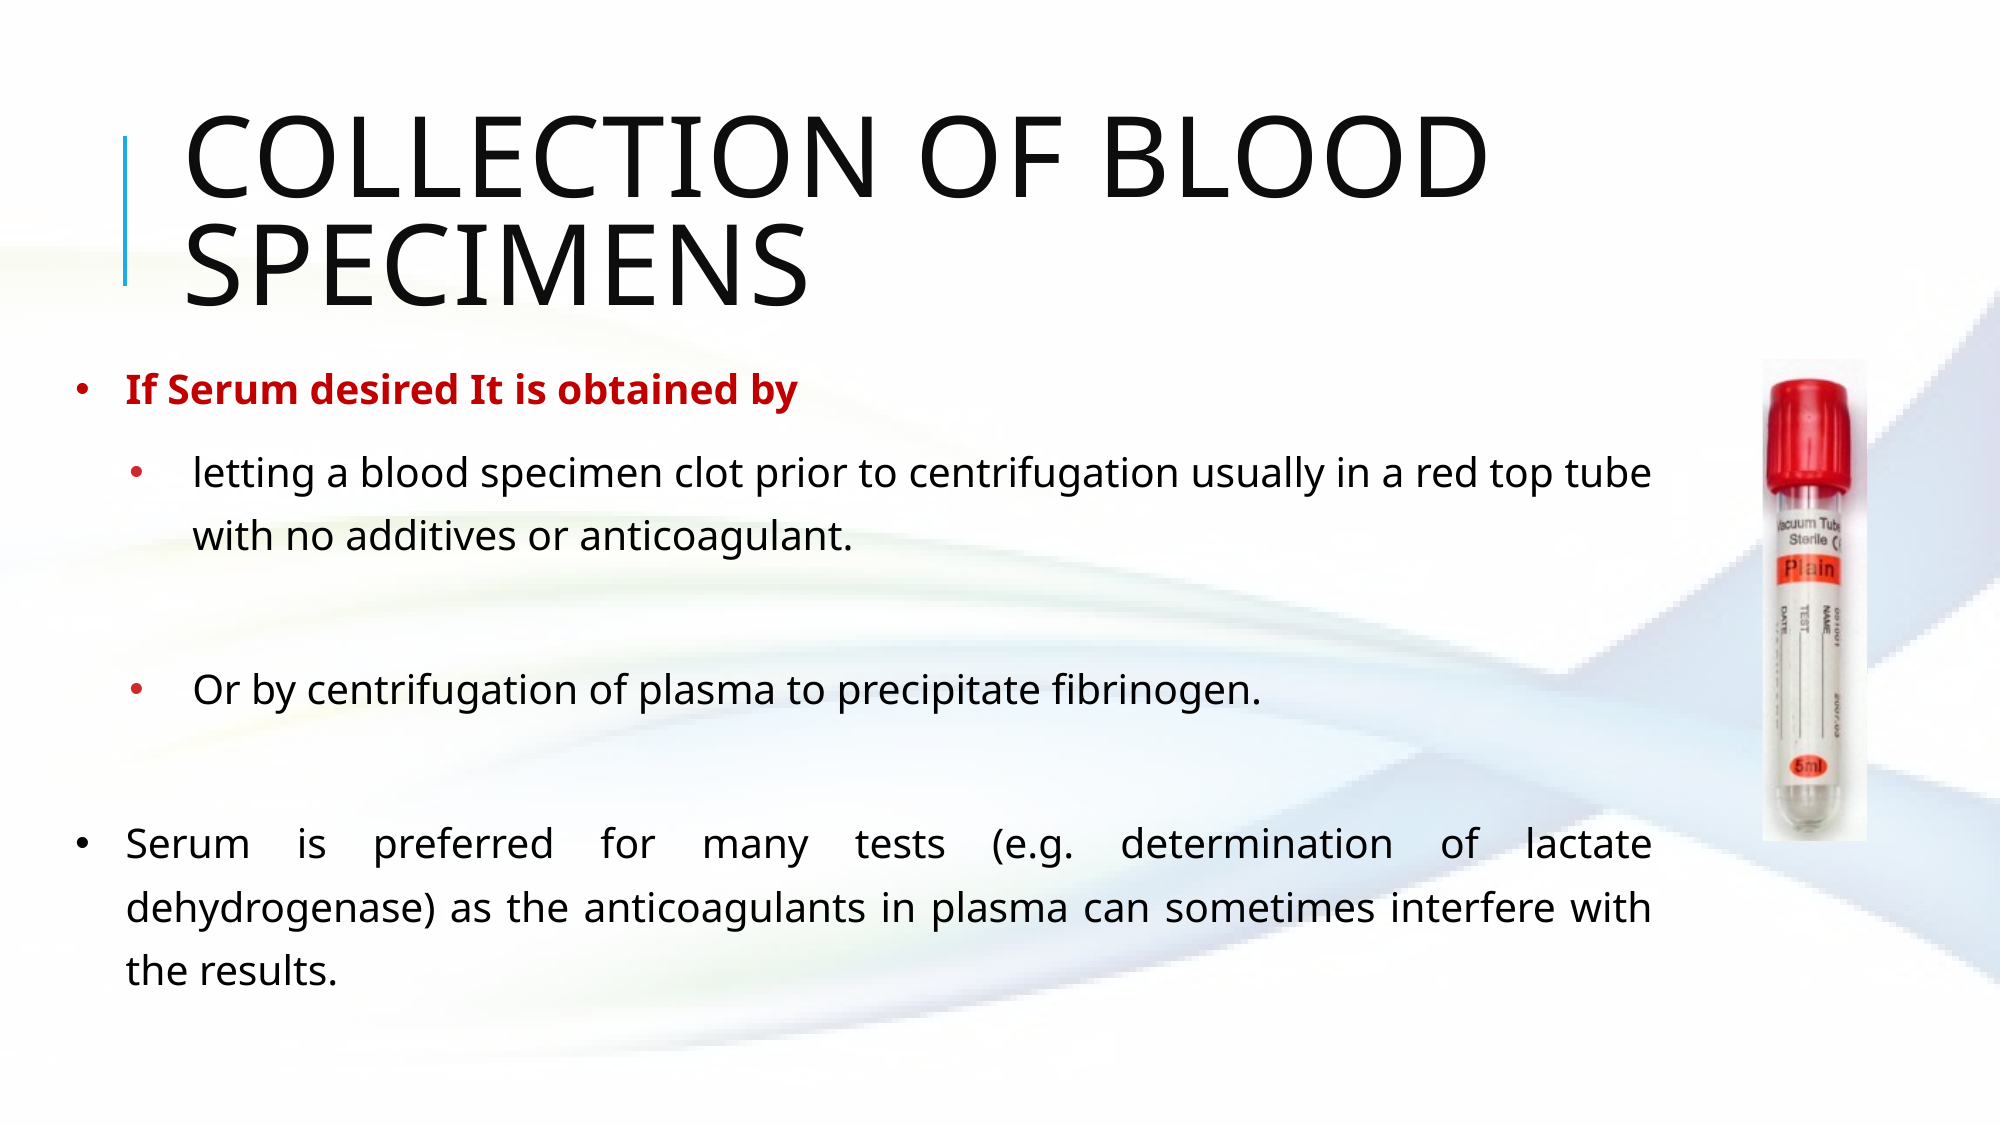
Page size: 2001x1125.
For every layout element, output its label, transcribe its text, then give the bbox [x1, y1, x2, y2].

title Collection of Blood Specimens [168, 96, 1763, 342]
list If Serum desired It is obtained by letting a blood specimen clot prior to centrifugation usually in a red top tube with no additives or anticoagulant. Or by centrifugation of plasma to precipitate fibrinogen. Serum is preferred for many tests (e.g. determination of lactate dehydrogenase) as the anticoagulants in plasma can sometimes interfere with the results. [67, 341, 1663, 1002]
picture [1762, 359, 1868, 841]
